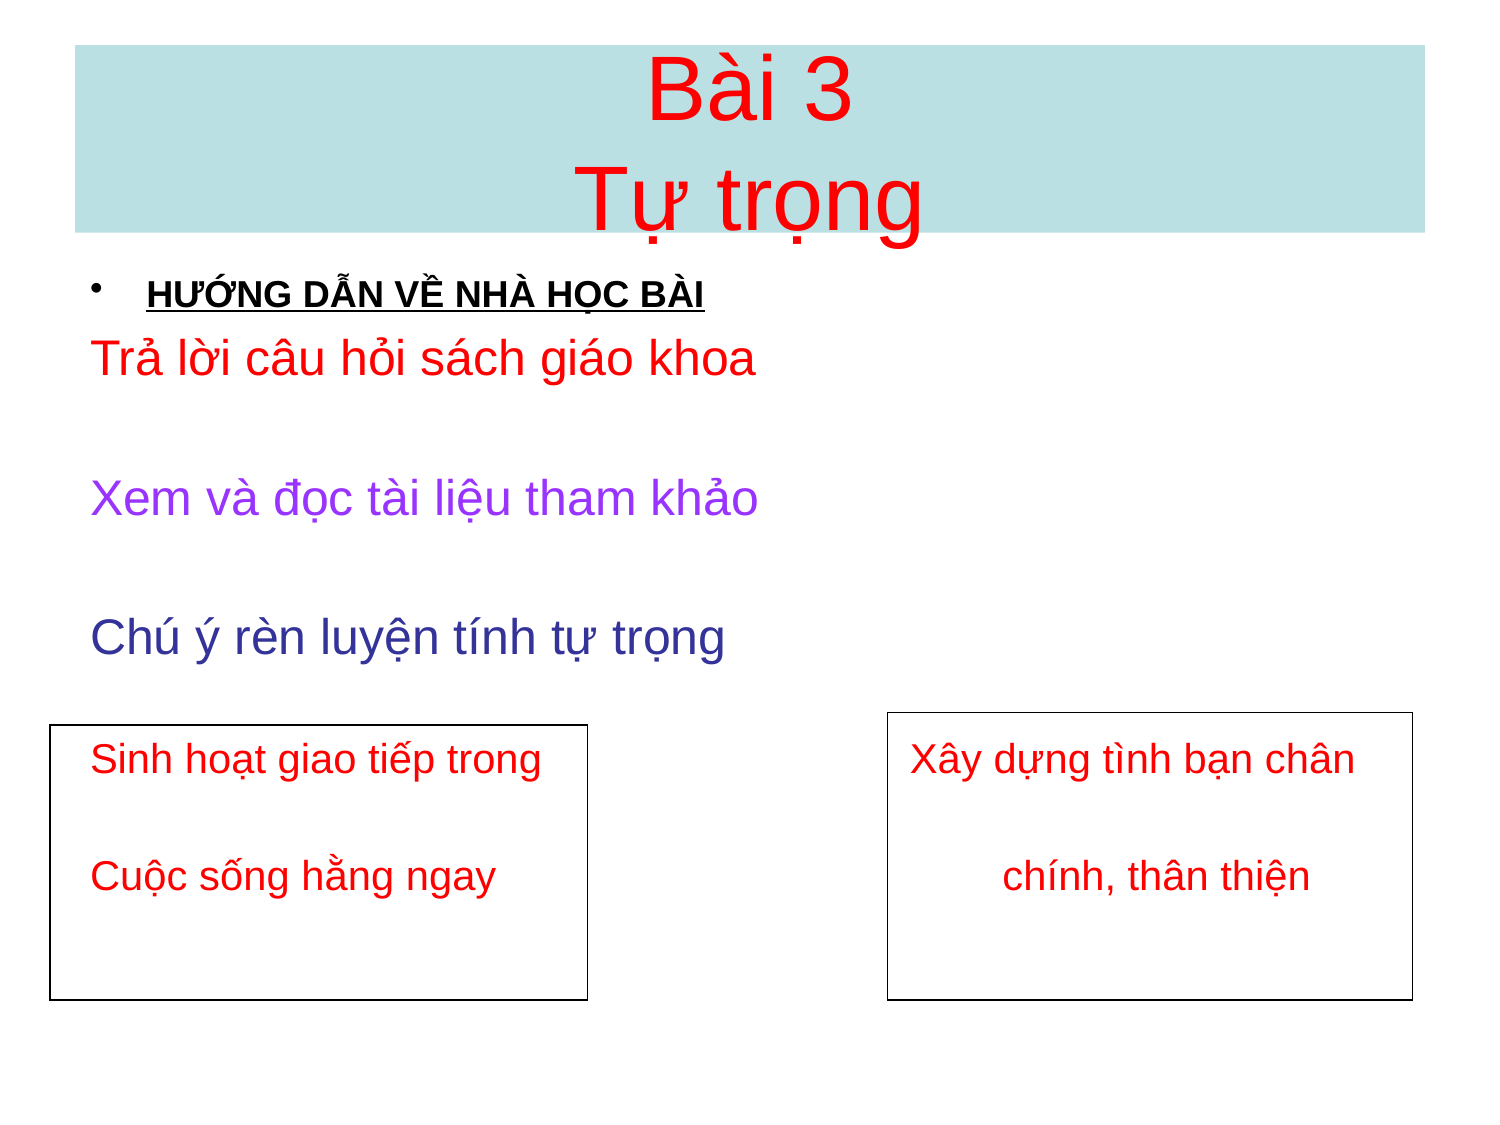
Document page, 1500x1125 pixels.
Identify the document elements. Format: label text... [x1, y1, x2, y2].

list HƯỚNG DẪN VỀ NHÀ HỌC BÀI Trả lời câu hỏi sách giáo khoa Xem và đọc tài liệu tham khảo Chú ý rèn luyện tính tự trọng Sinh hoạt giao tiếp trong Xây dựng tình bạn chân Cuộc sống hằng ngay chính, thân thiện [74, 262, 1426, 1006]
text_box [887, 712, 1413, 1000]
title Bài 3 Tự trọng [74, 44, 1426, 233]
text_box [49, 725, 588, 1000]
